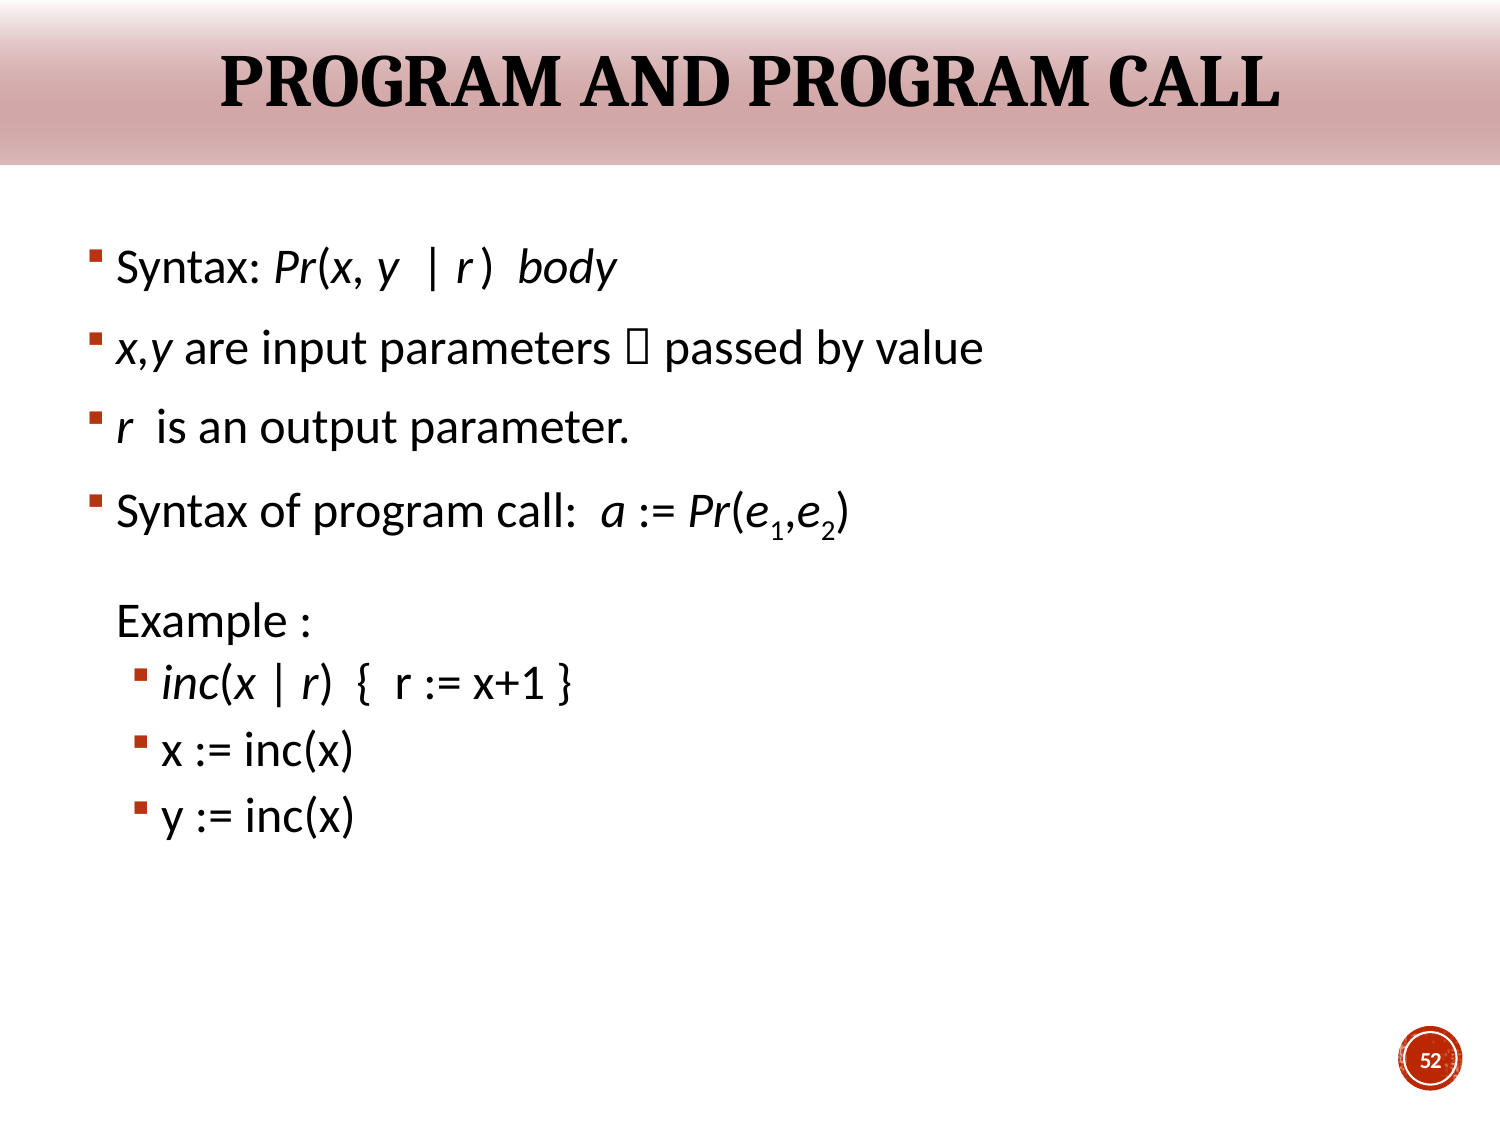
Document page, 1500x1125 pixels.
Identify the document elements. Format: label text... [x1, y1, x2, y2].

title Program and program call [0, 0, 1500, 165]
list Syntax: Pr(x, y | r ) body x,y are input parameters  passed by value r is an output parameter. Syntax of program call: a := Pr(e1,e2) Example : inc(x | r) { r := x+1 } x := inc(x) y := inc(x) [71, 227, 1445, 986]
slide_number 52 [1391, 1028, 1471, 1089]
